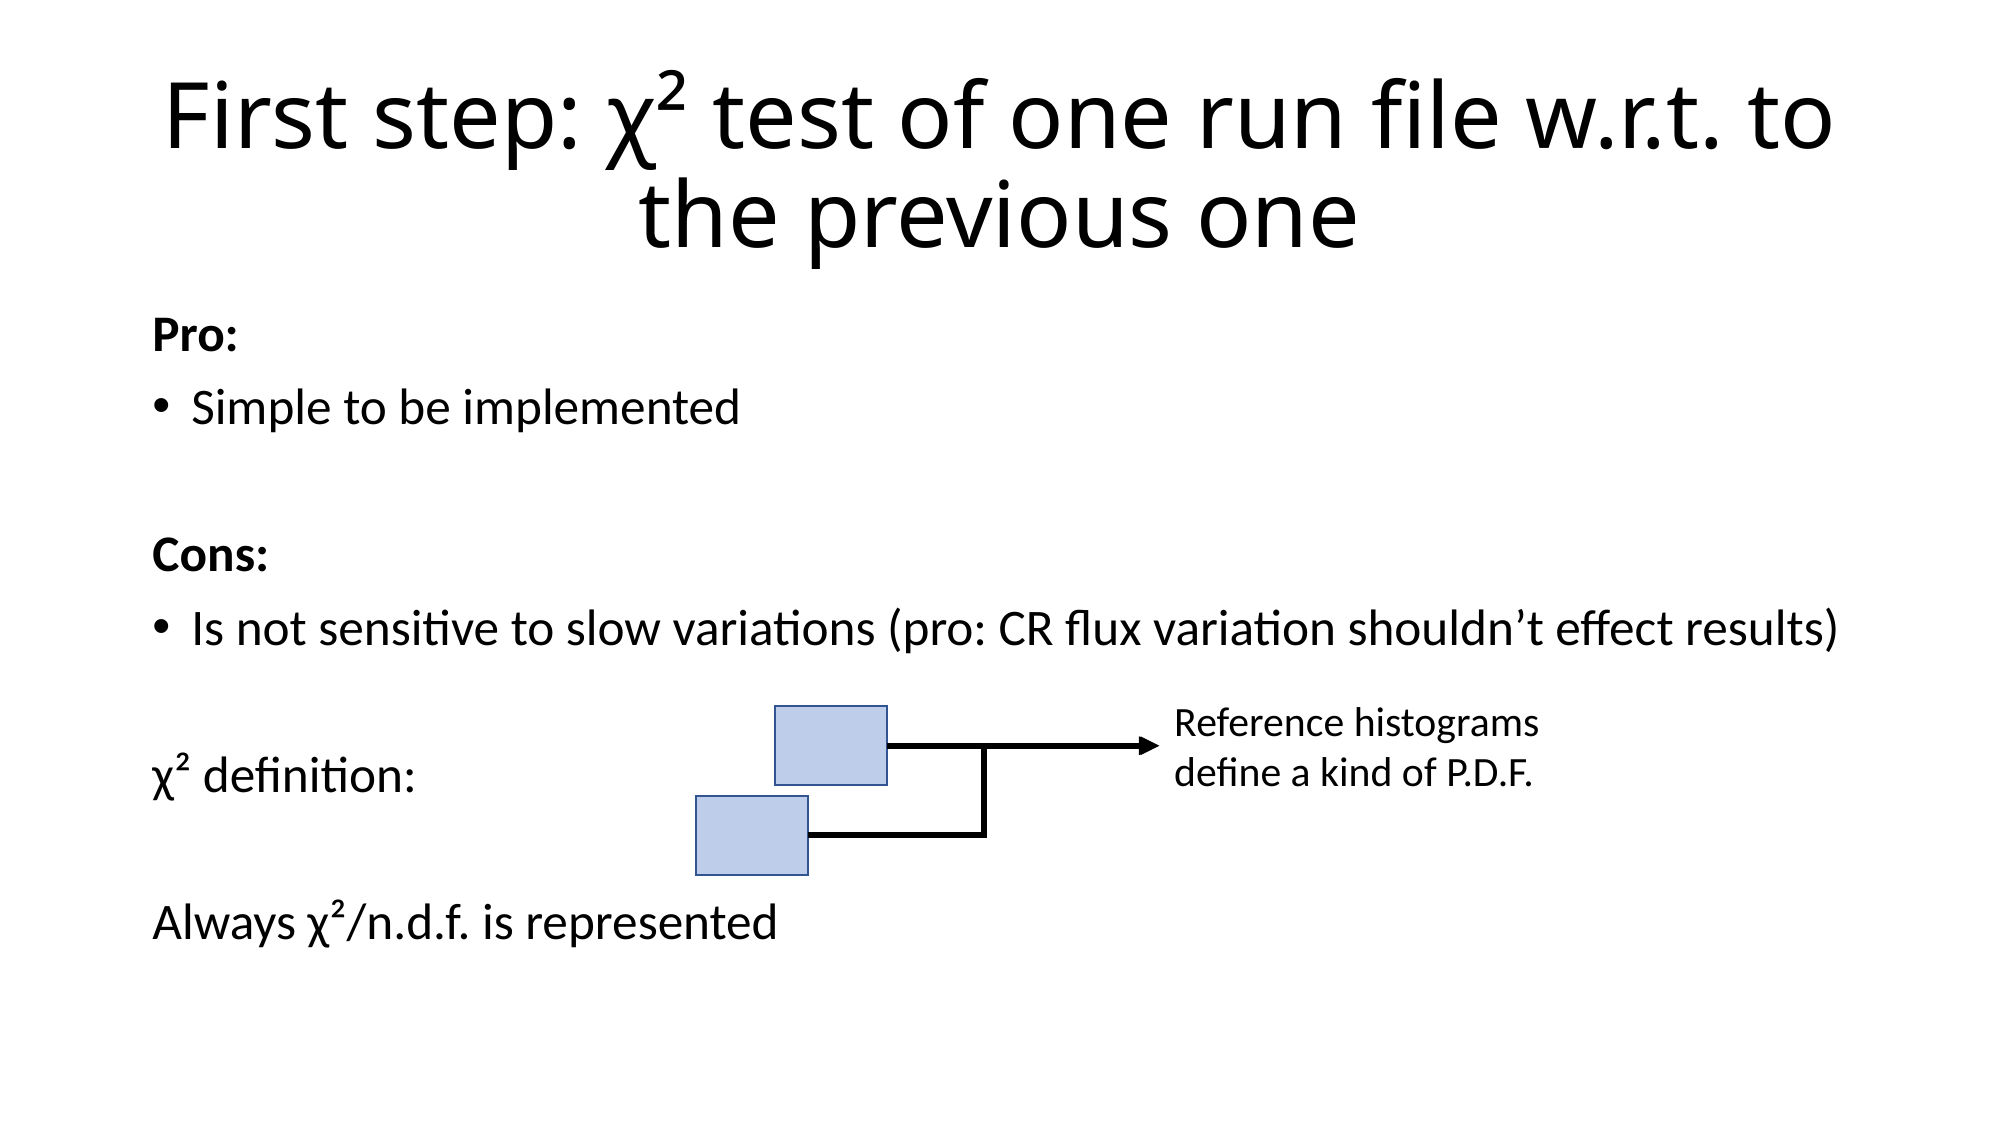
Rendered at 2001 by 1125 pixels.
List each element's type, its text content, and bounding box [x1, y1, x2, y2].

text_box [774, 705, 888, 786]
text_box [808, 745, 1160, 836]
text_box [695, 795, 809, 876]
text_box Reference histograms define a kind of P.D.F. [1159, 687, 1581, 803]
title First step: χ² test of one run file w.r.t. to the previous one [137, 59, 1863, 278]
